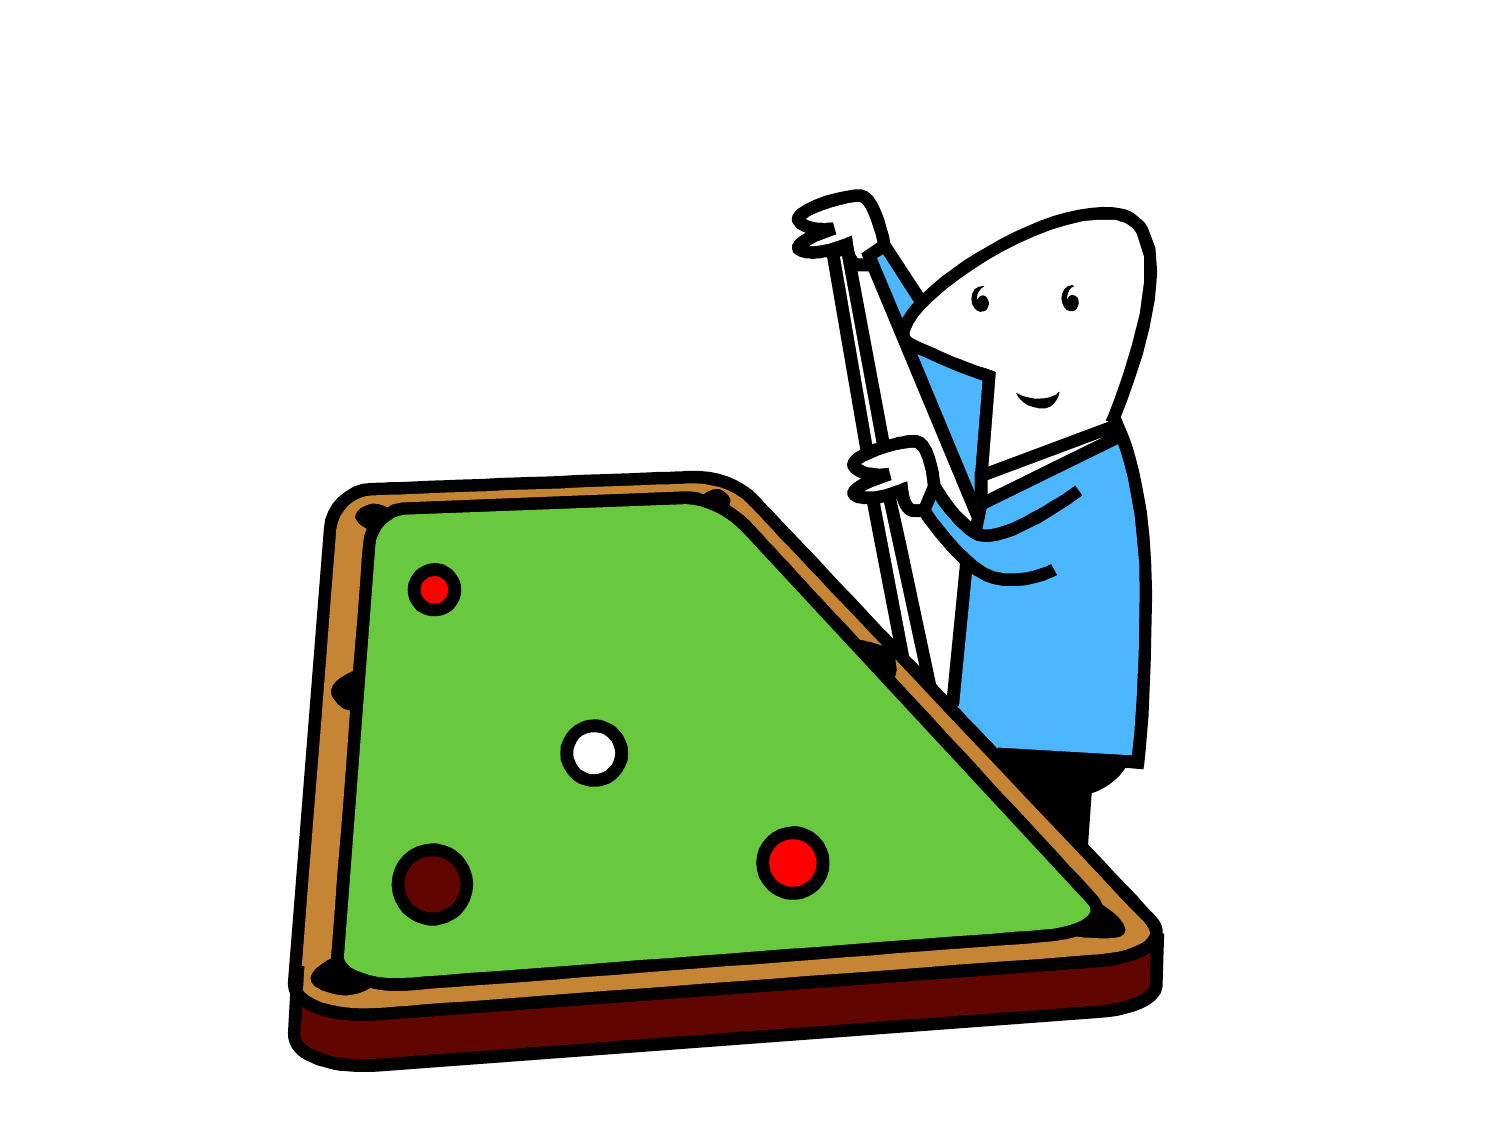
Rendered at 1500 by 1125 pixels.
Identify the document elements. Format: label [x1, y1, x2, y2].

list [287, 187, 1176, 1075]
